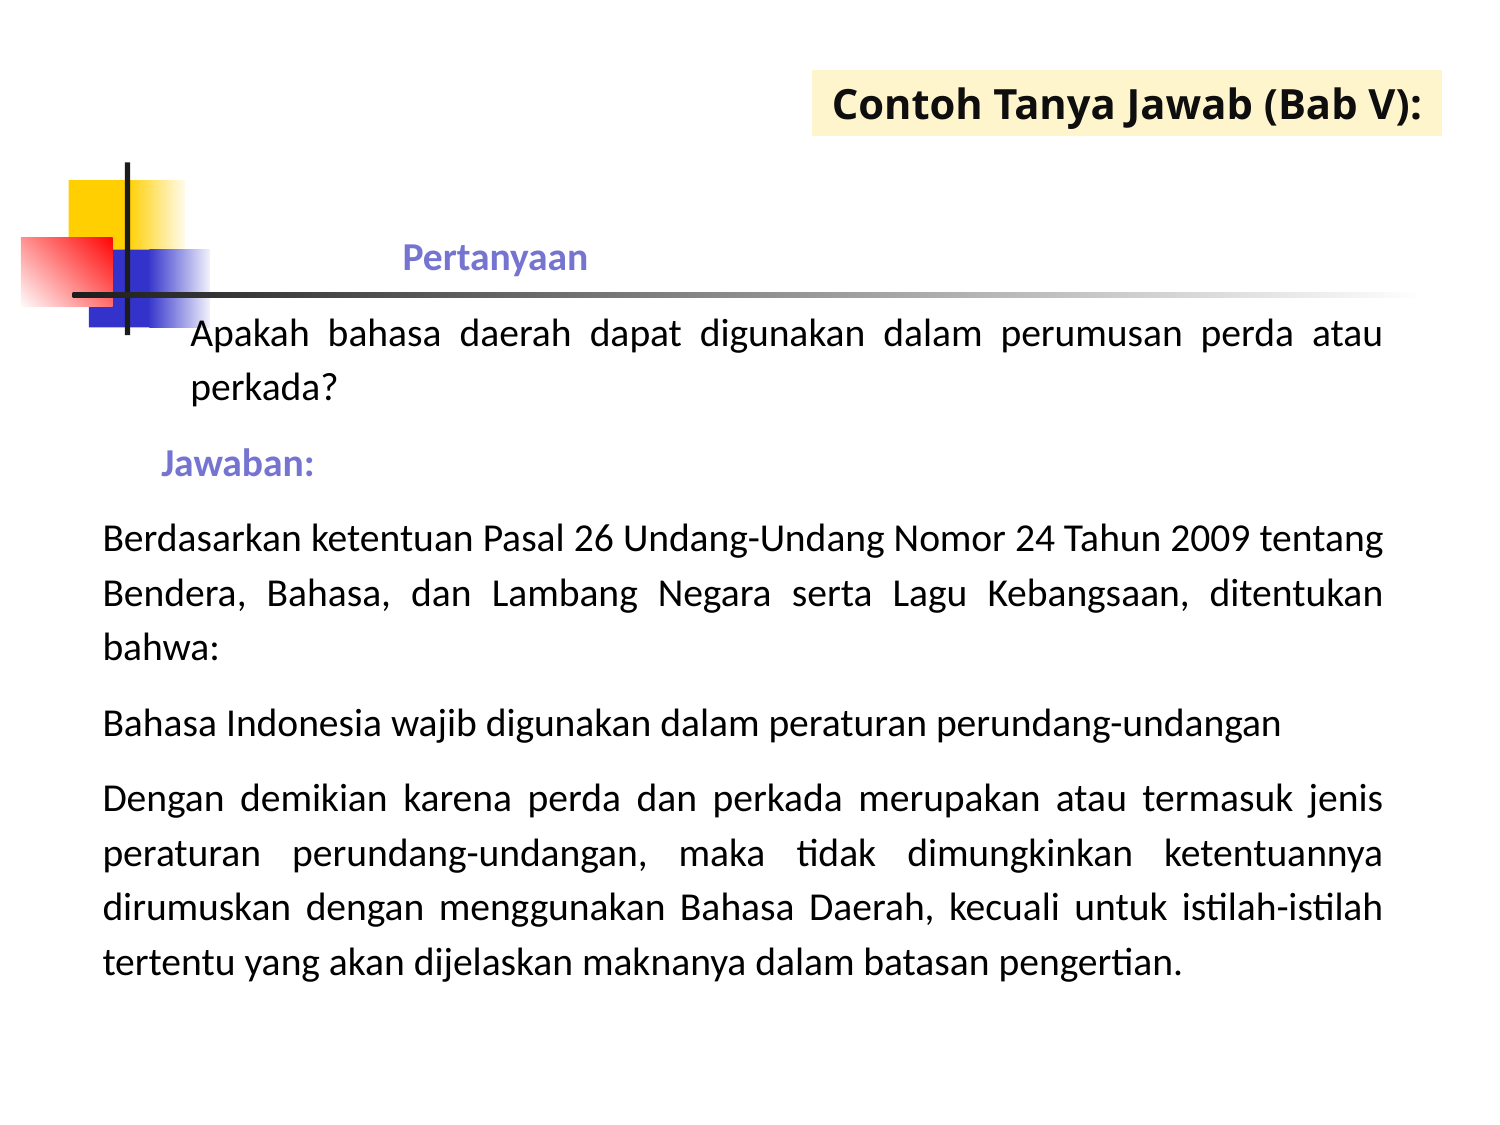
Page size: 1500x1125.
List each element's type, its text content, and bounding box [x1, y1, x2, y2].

text_box Contoh Tanya Jawab (Bab V): [812, 70, 1442, 136]
text_box Pertanyaan Apakah bahasa daerah dapat digunakan dalam perumusan perda atau perkada? Jawaban: Berdasarkan ketentuan Pasal 26 Undang-Undang Nomor 24 Tahun 2009 tentang Bendera, Bahasa, dan Lambang Negara serta Lagu Kebangsaan, ditentukan bahwa: Bahasa Indonesia wajib digunakan dalam peraturan perundang-undangan Dengan demikian karena perda dan perkada merupakan atau termasuk jenis peraturan perundang-undangan, maka tidak dimungkinkan ketentuannya dirumuskan dengan menggunakan Bahasa Daerah, kecuali untuk istilah-istilah tertentu yang akan dijelaskan maknanya dalam batasan pengertian. [87, 200, 1400, 991]
